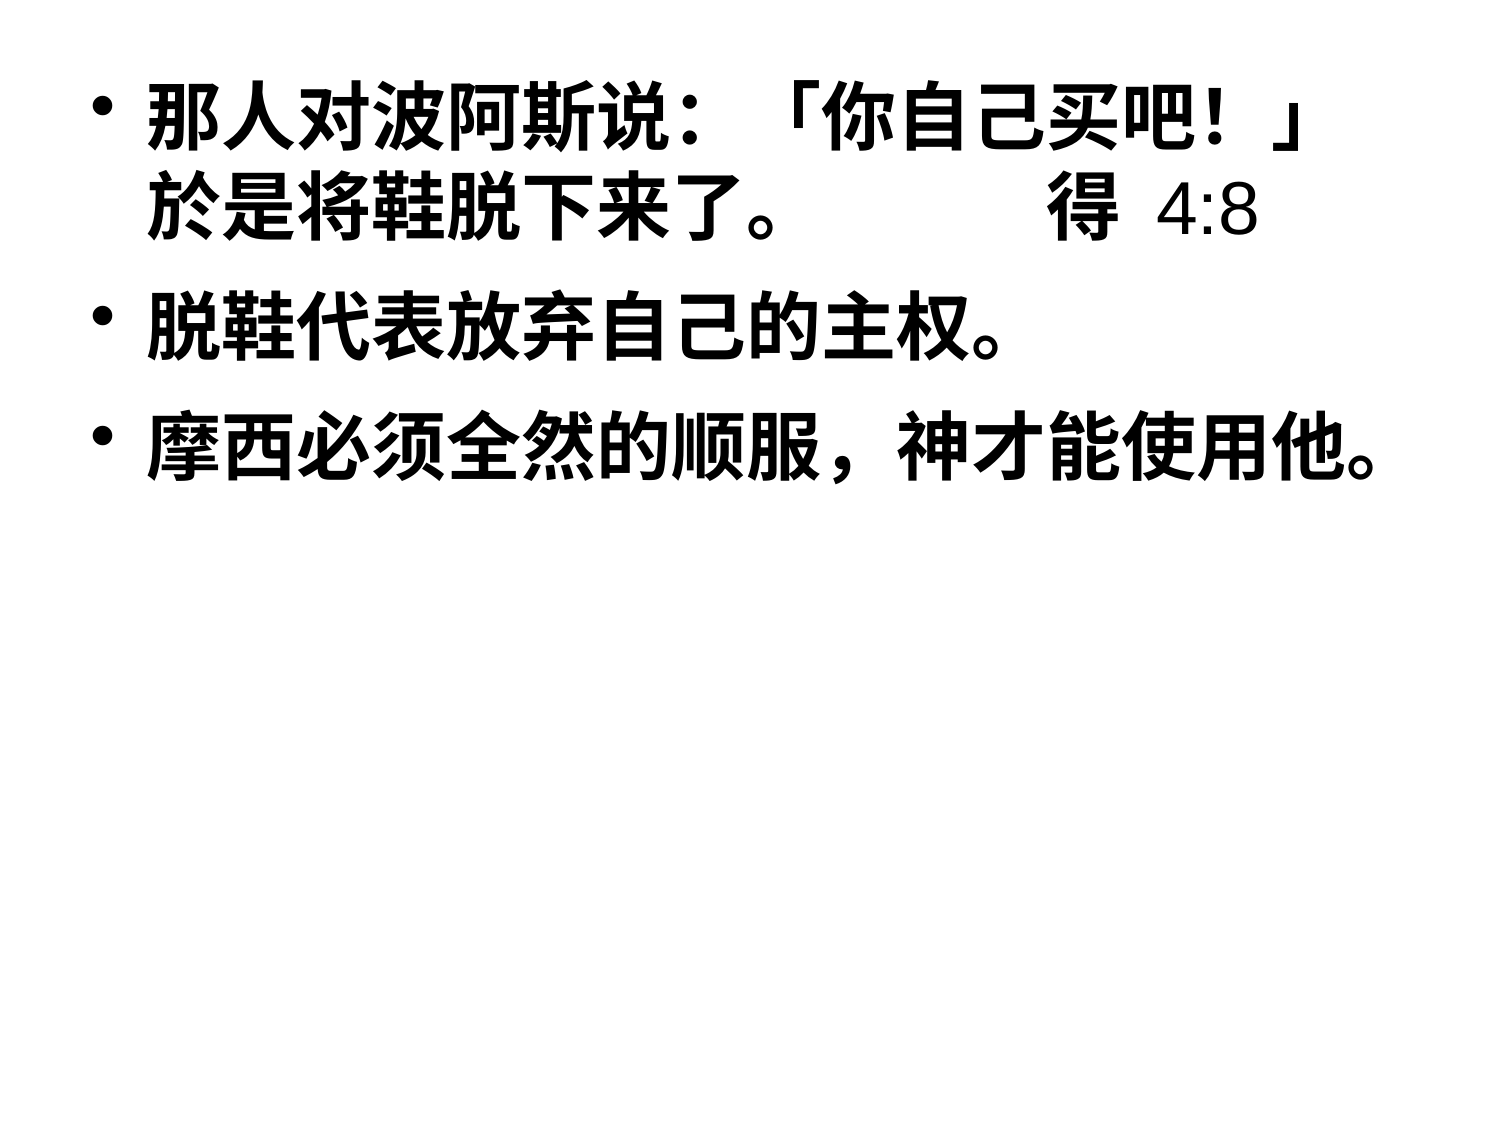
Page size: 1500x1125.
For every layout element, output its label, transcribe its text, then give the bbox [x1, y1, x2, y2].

list 那人对波阿斯说：「你自己买吧！」於是将鞋脱下来了。 得 4:8 脱鞋代表放弃自己的主权。 摩西必须全然的顺服，神才能使用他。 [75, 62, 1425, 1005]
